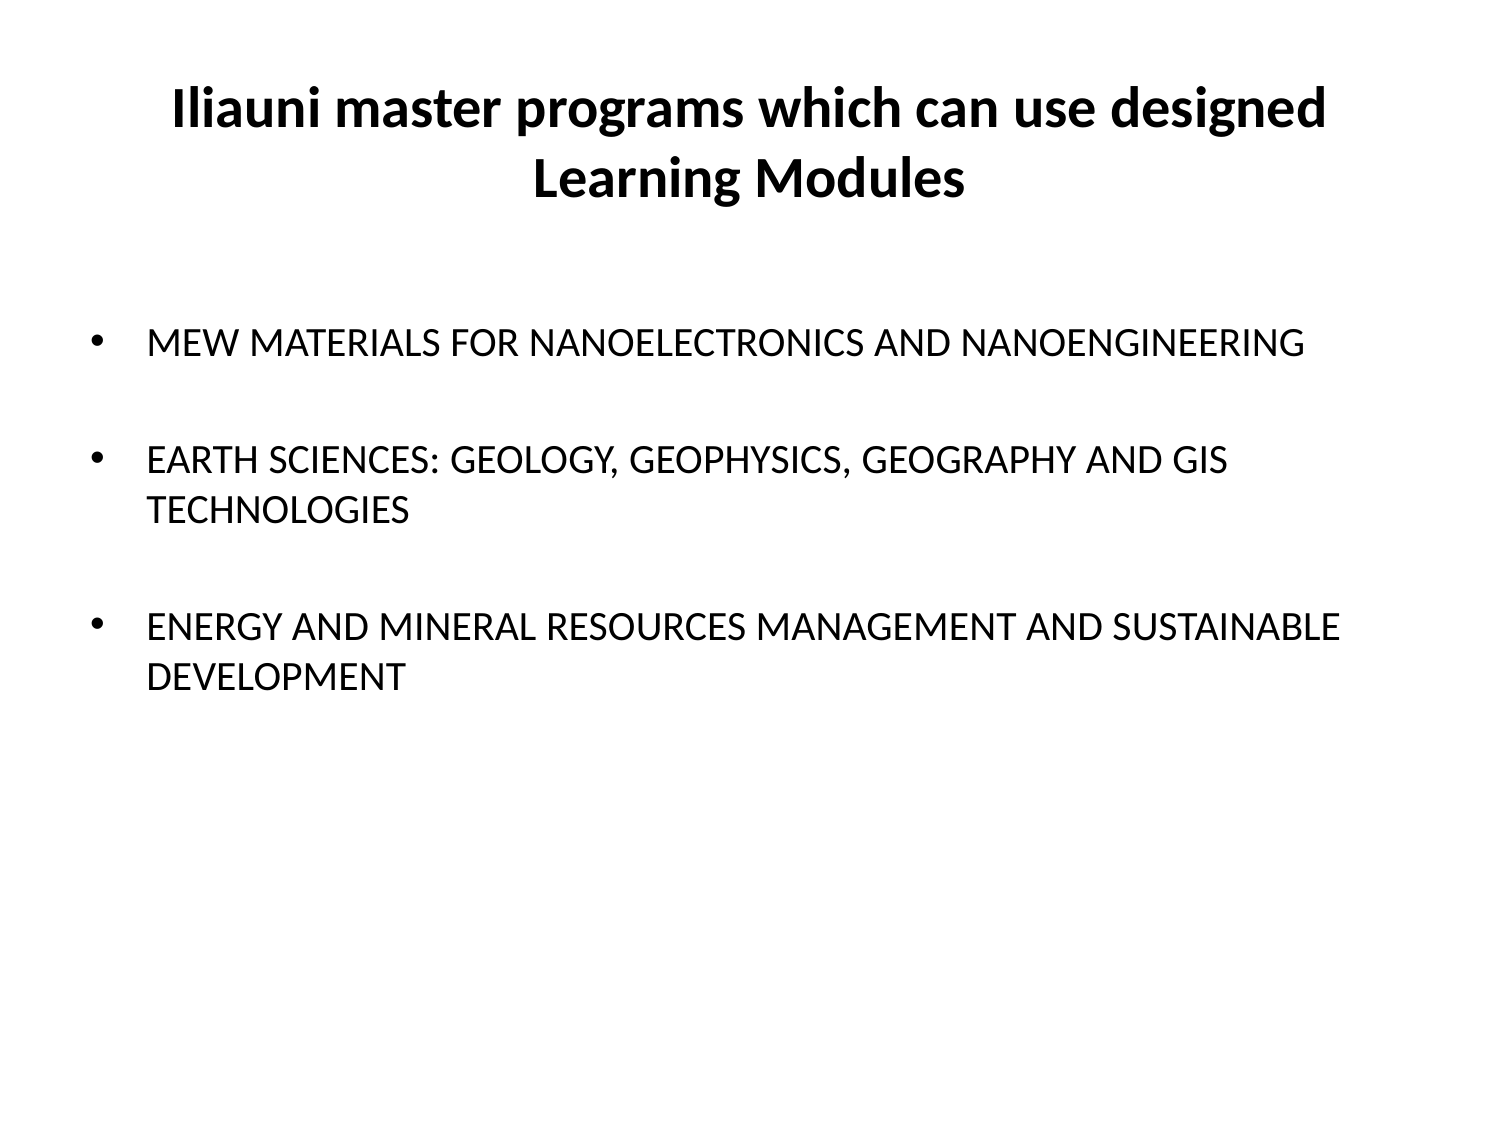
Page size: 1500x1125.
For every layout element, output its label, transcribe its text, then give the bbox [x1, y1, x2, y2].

list MEW MATERIALS FOR NANOELECTRONICS AND NANOENGINEERING EARTH SCIENCES: GEOLOGY, GEOPHYSICS, GEOGRAPHY AND GIS TECHNOLOGIES ENERGY AND MINERAL RESOURCES MANAGEMENT AND SUSTAINABLE DEVELOPMENT [75, 307, 1425, 1050]
title Iliauni master programs which can use designed Learning Modules [75, 45, 1425, 233]
